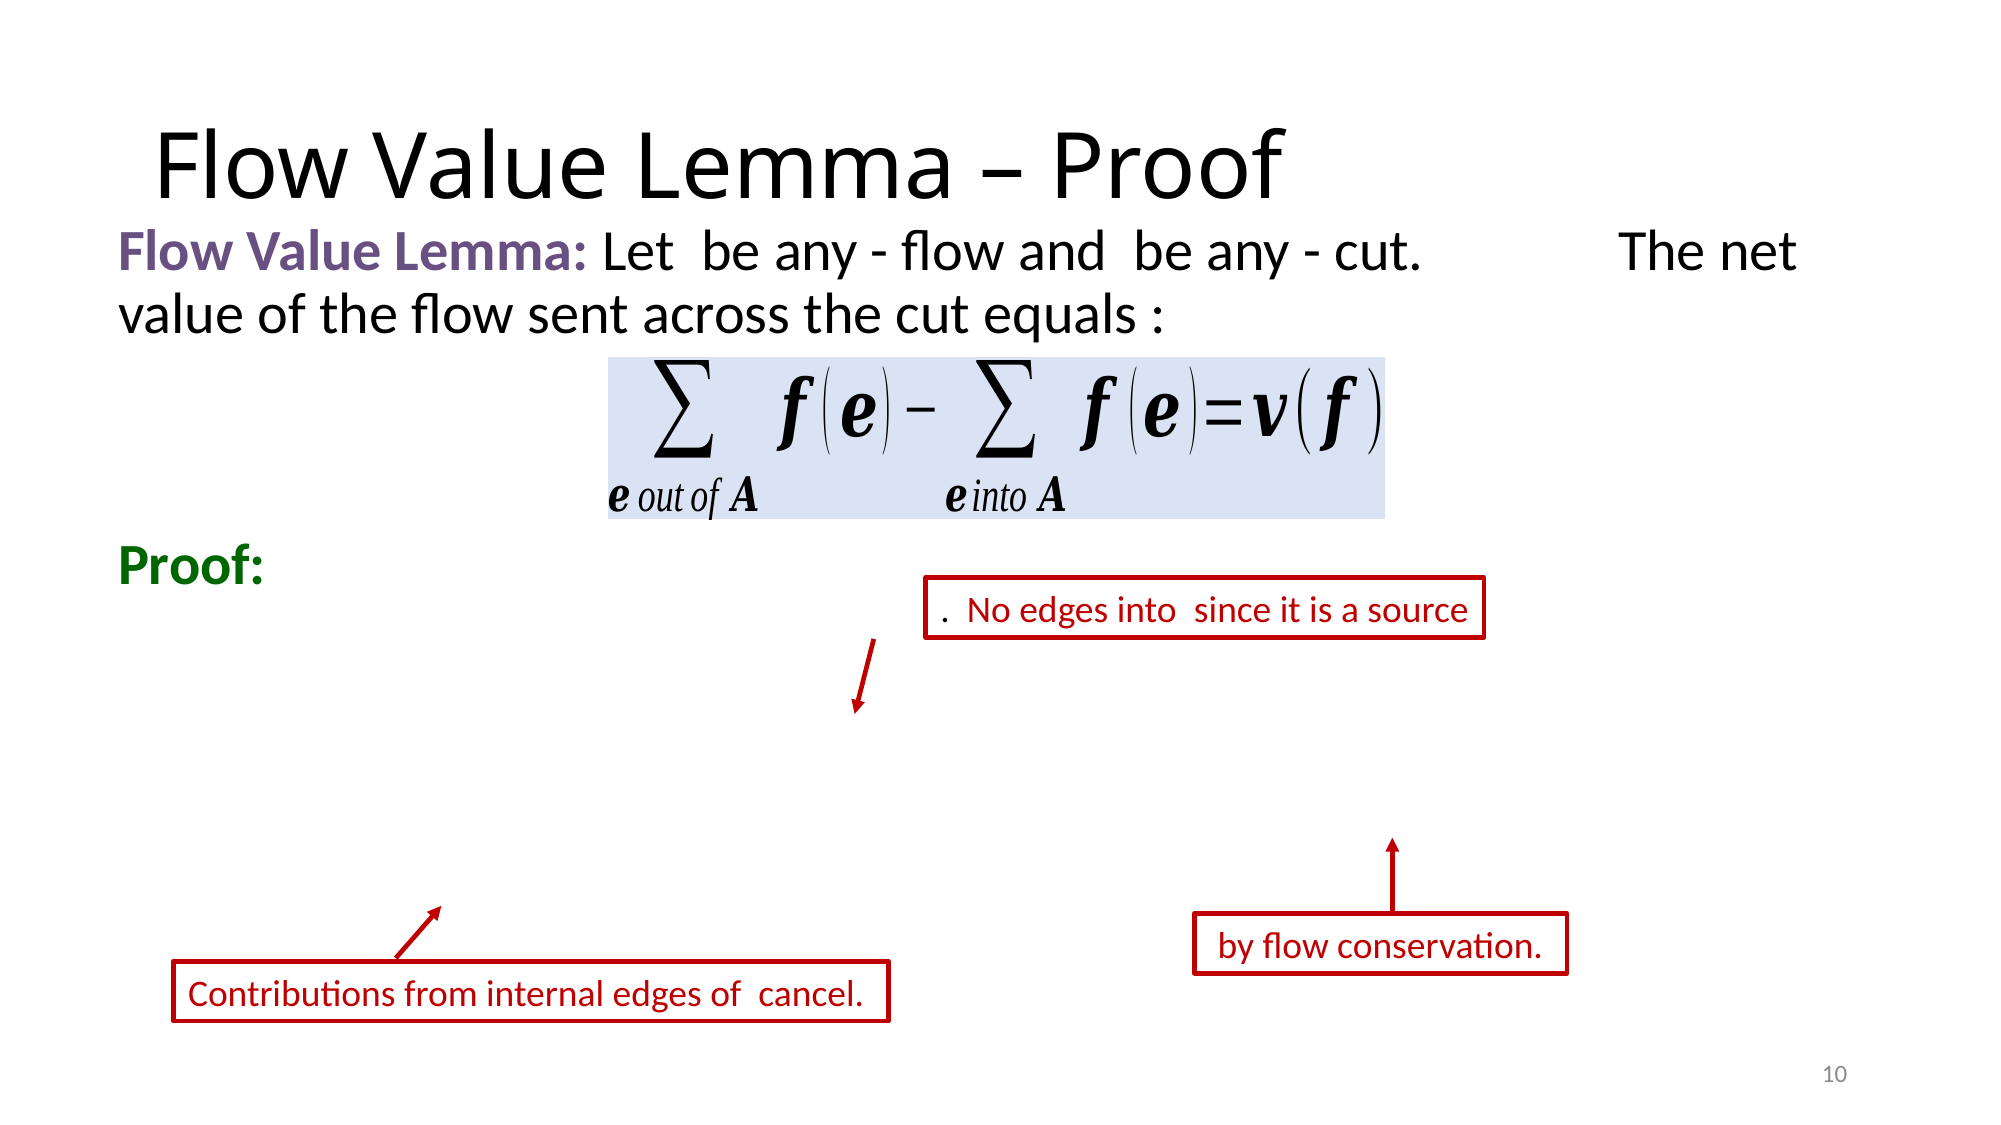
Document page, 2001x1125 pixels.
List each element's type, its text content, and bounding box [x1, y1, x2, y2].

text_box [854, 577, 1537, 714]
title Flow Value Lemma – Proof [137, 59, 1863, 278]
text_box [1157, 837, 1605, 975]
slide_number 10 [1412, 1042, 1863, 1103]
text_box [156, 905, 906, 1022]
